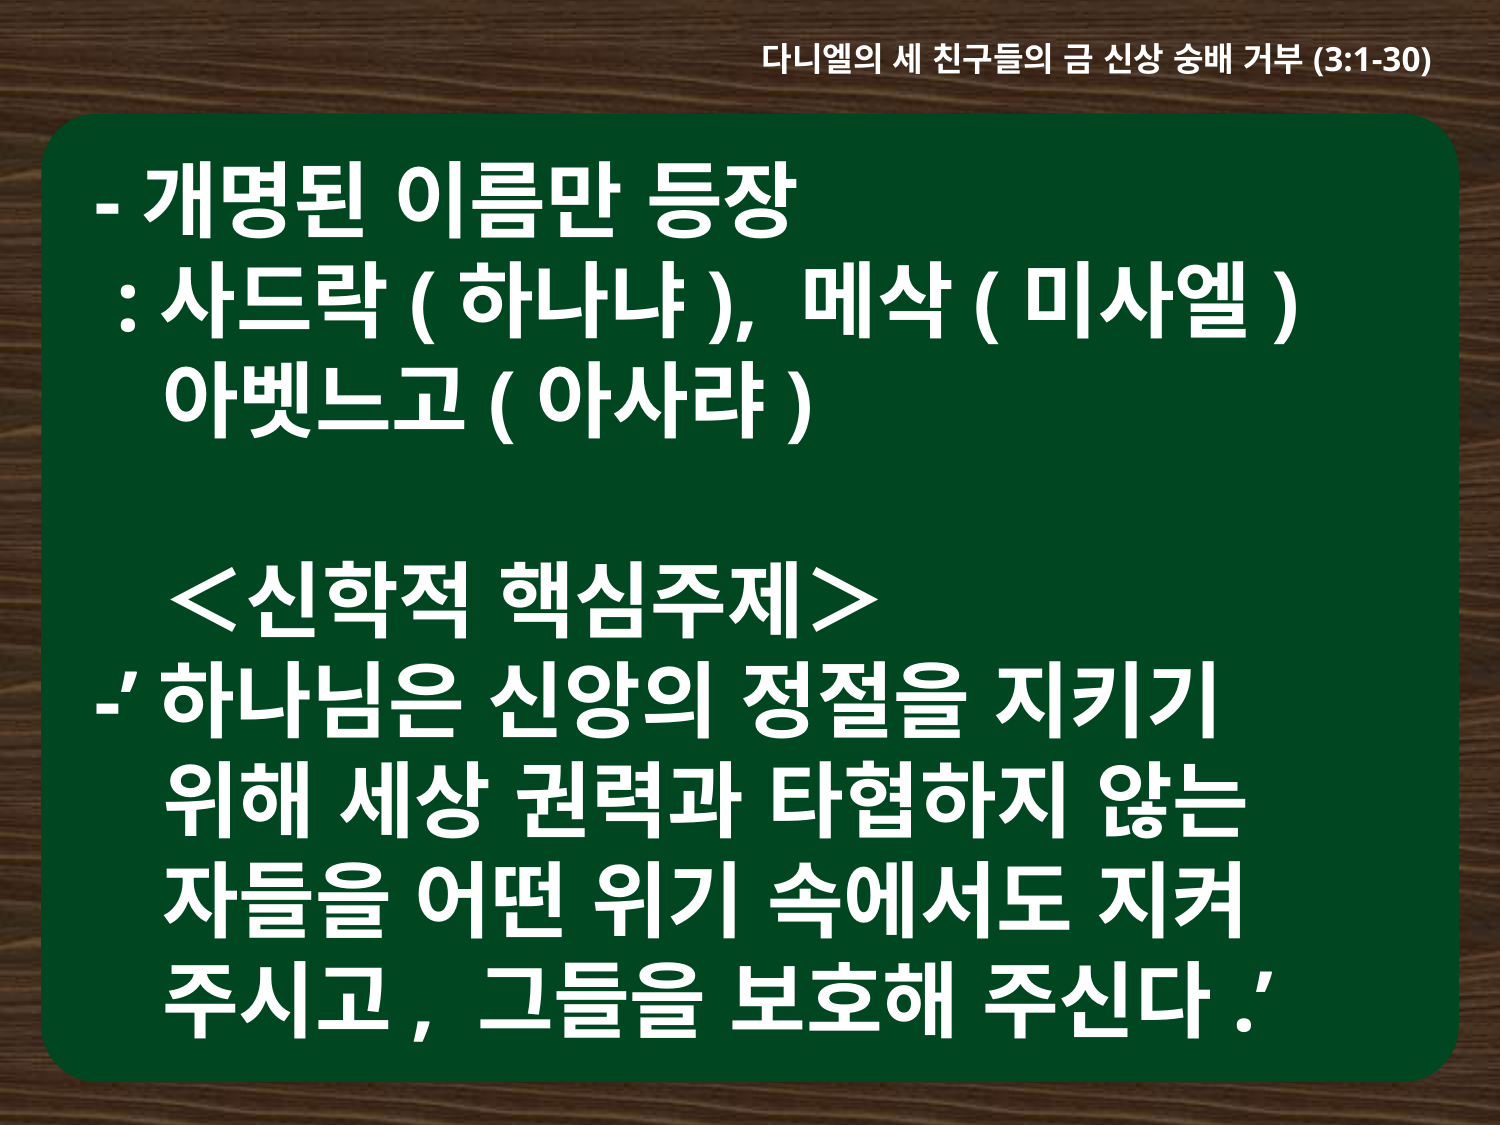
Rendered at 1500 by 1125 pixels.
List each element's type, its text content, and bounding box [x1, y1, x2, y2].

picture [0, 0, 1500, 1125]
text_box 다니엘의 세 친구들의 금 신상 숭배 거부(3:1-30) [746, 30, 1456, 126]
text_box -개명된 이름만 등장 :사드락(하나냐), 메삭(미사엘) 아벳느고(아사랴) ＜신학적 핵심주제＞ -’하나님은 신앙의 정절을 지키기 위해 세상 권력과 타협하지 않는 자들을 어떤 위기 속에서도 지켜 주시고, 그들을 보호해 주신다.’ [39, 111, 1461, 1085]
